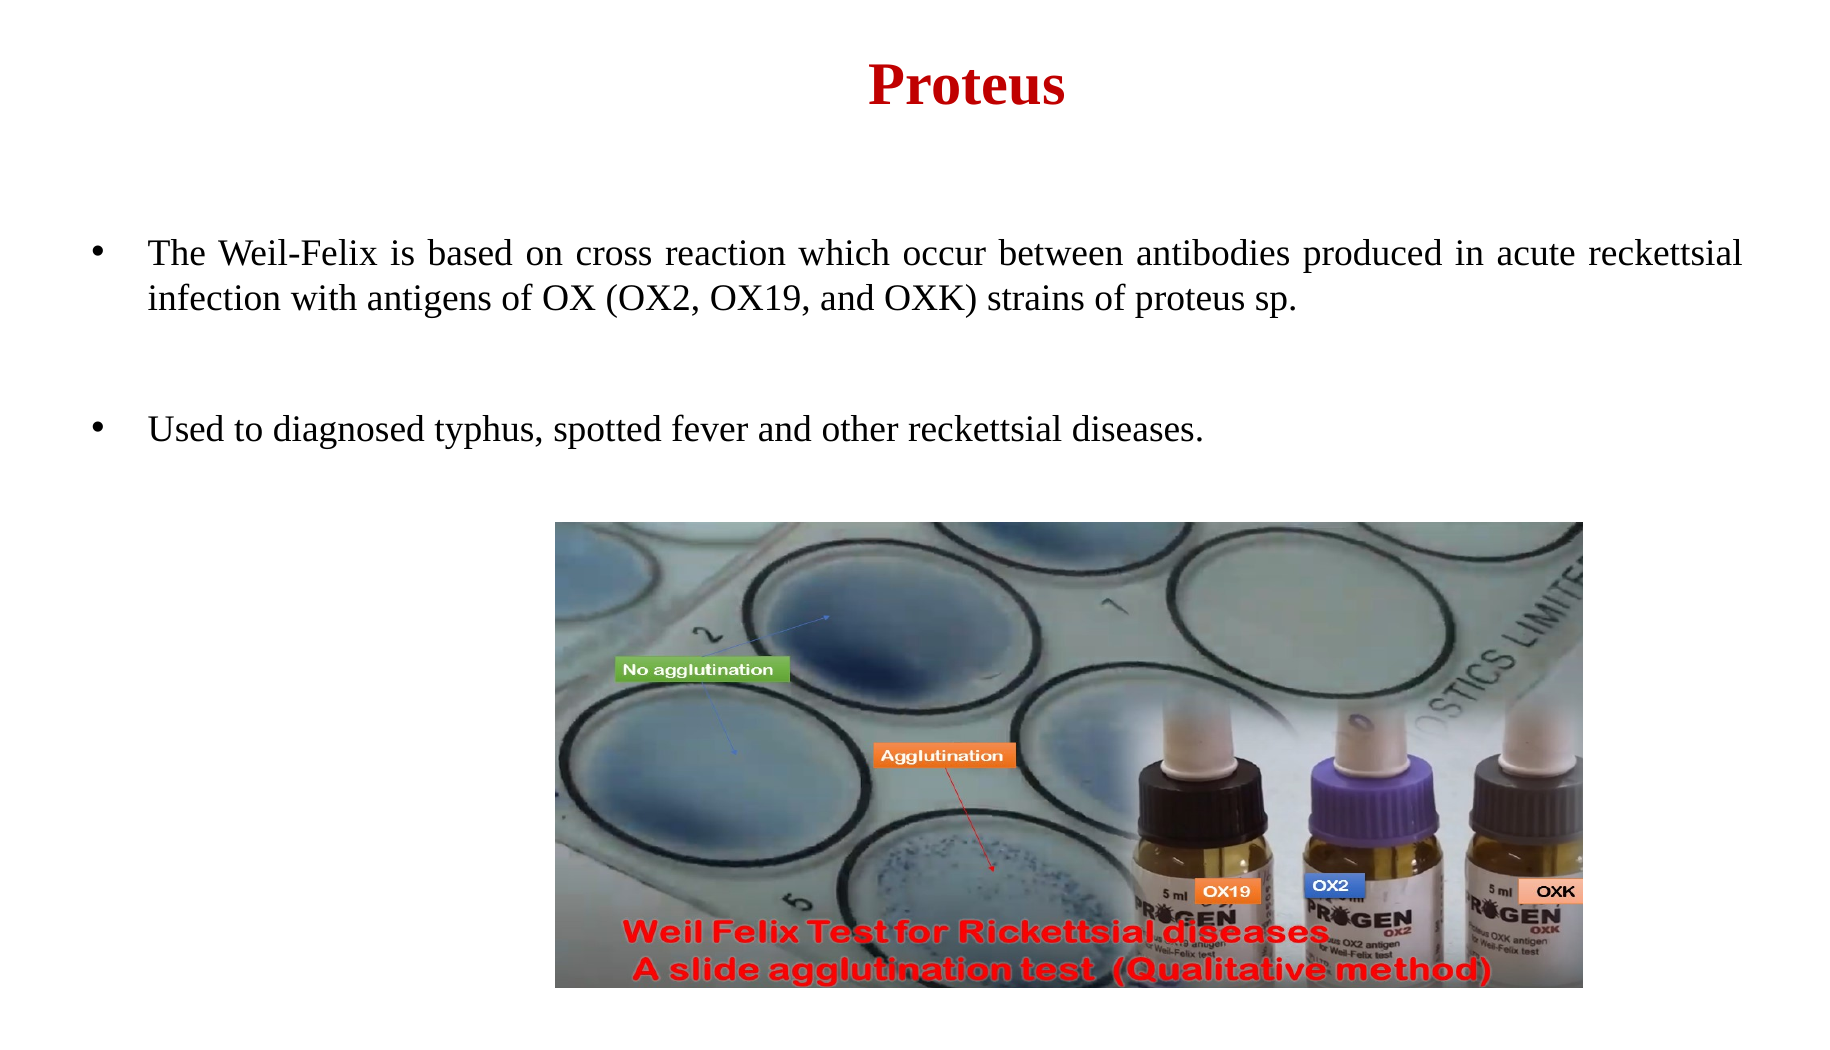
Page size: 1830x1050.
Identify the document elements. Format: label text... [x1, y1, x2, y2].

text_box Proteus [843, 37, 1095, 124]
list The Weil-Felix is based on cross reaction which occur between antibodies produced in acute reckettsial infection with antigens of OX (OX2, OX19, and OXK) strains of proteus sp. Used to diagnosed typhus, spotted fever and other reckettsial diseases. [76, 154, 1761, 480]
picture [555, 521, 1583, 988]
